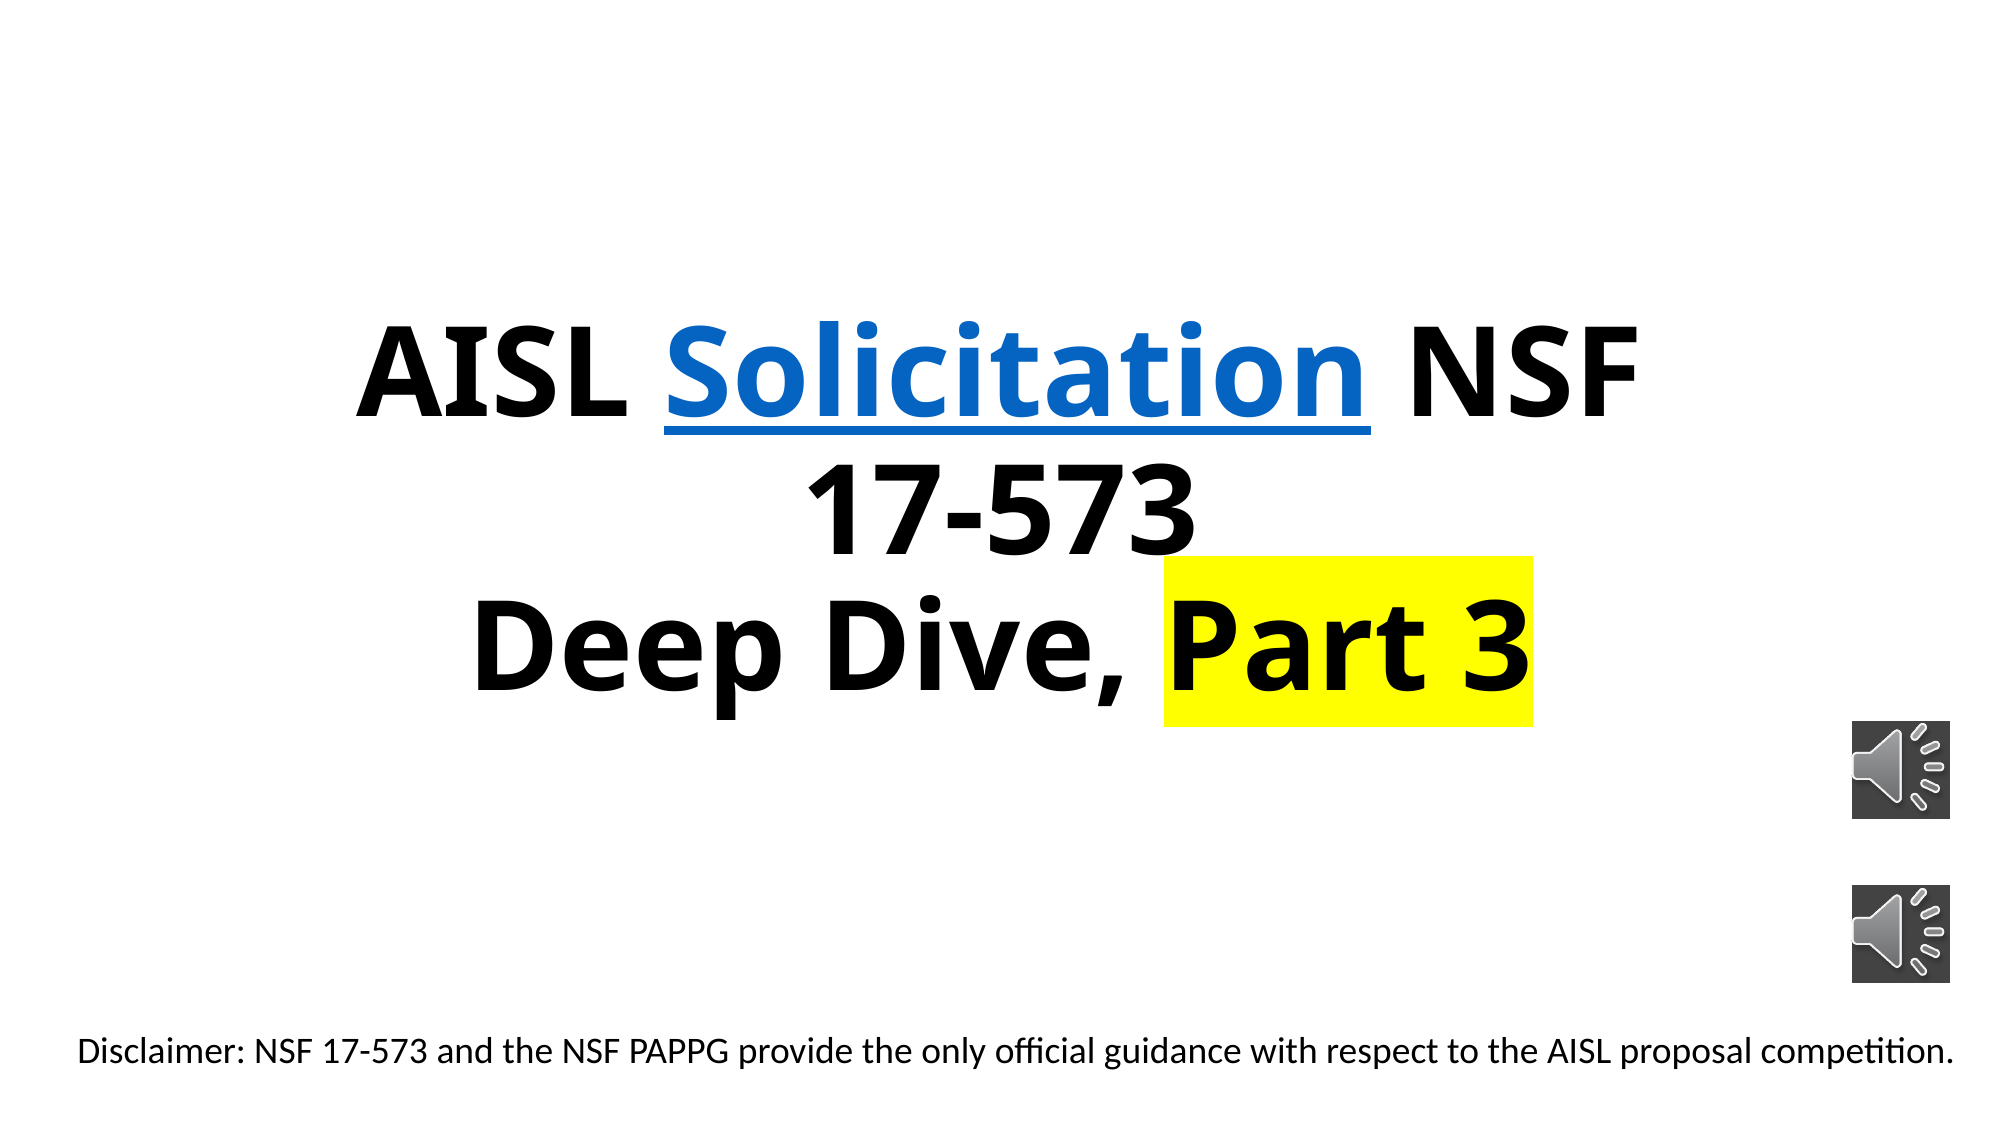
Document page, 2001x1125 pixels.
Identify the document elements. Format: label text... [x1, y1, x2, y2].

title AISL Solicitation NSF 17-573 Deep Dive, Part 3 [249, 219, 1750, 725]
picture [1850, 884, 1951, 985]
picture [1850, 719, 1951, 820]
text_box Disclaimer: NSF 17-573 and the NSF PAPPG provide the only official guidance with respect to the AISL proposal competition. [62, 1018, 1984, 1079]
